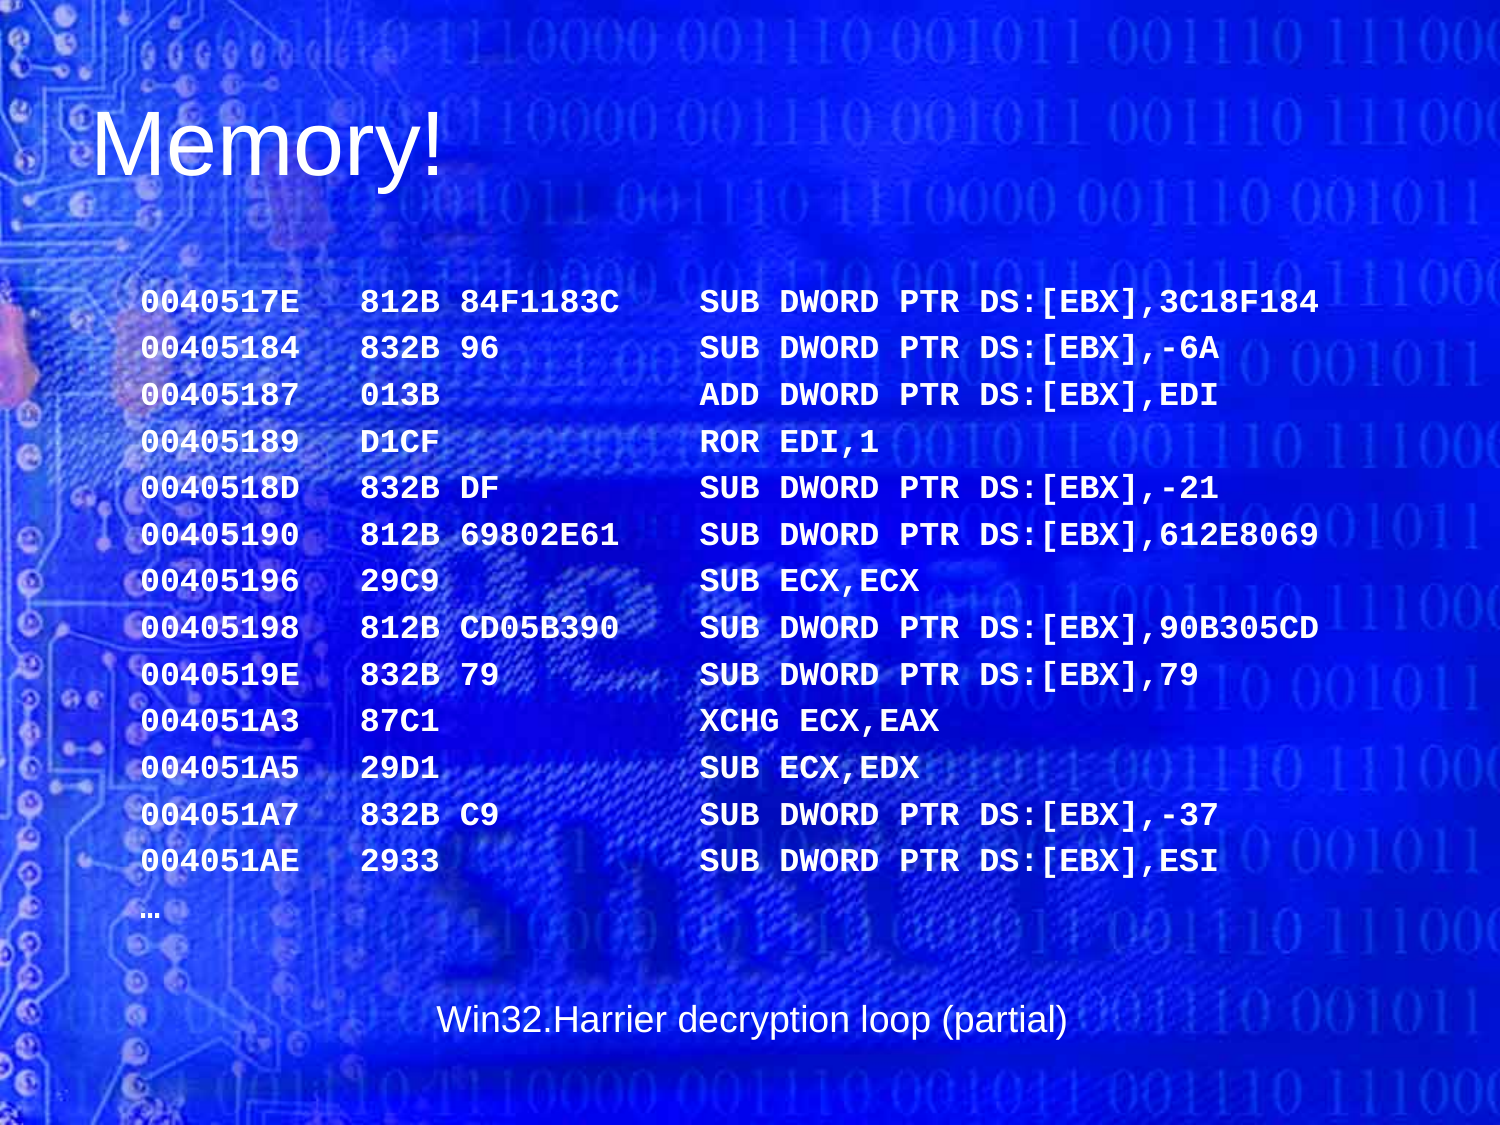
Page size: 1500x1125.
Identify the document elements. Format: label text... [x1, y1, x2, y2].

text_box Win32.Harrier decryption loop (partial) [421, 987, 1084, 1048]
list 0040517E 812B 84F1183C SUB DWORD PTR DS:[EBX],3C18F184 00405184 832B 96 SUB DWORD PTR DS:[EBX],-6A 00405187 013B ADD DWORD PTR DS:[EBX],EDI 00405189 D1CF ROR EDI,1 0040518D 832B DF SUB DWORD PTR DS:[EBX],-21 00405190 812B 69802E61 SUB DWORD PTR DS:[EBX],612E8069 00405196 29C9 SUB ECX,ECX 00405198 812B CD05B390 SUB DWORD PTR DS:[EBX],90B305CD 0040519E 832B 79 SUB DWORD PTR DS:[EBX],79 004051A3 87C1 XCHG ECX,EAX 004051A5 29D1 SUB ECX,EDX 004051A7 832B C9 SUB DWORD PTR DS:[EBX],-37 004051AE 2933 SUB DWORD PTR DS:[EBX],ESI … [124, 224, 1476, 968]
title Memory! [74, 44, 1426, 233]
picture [0, 0, 1500, 1125]
